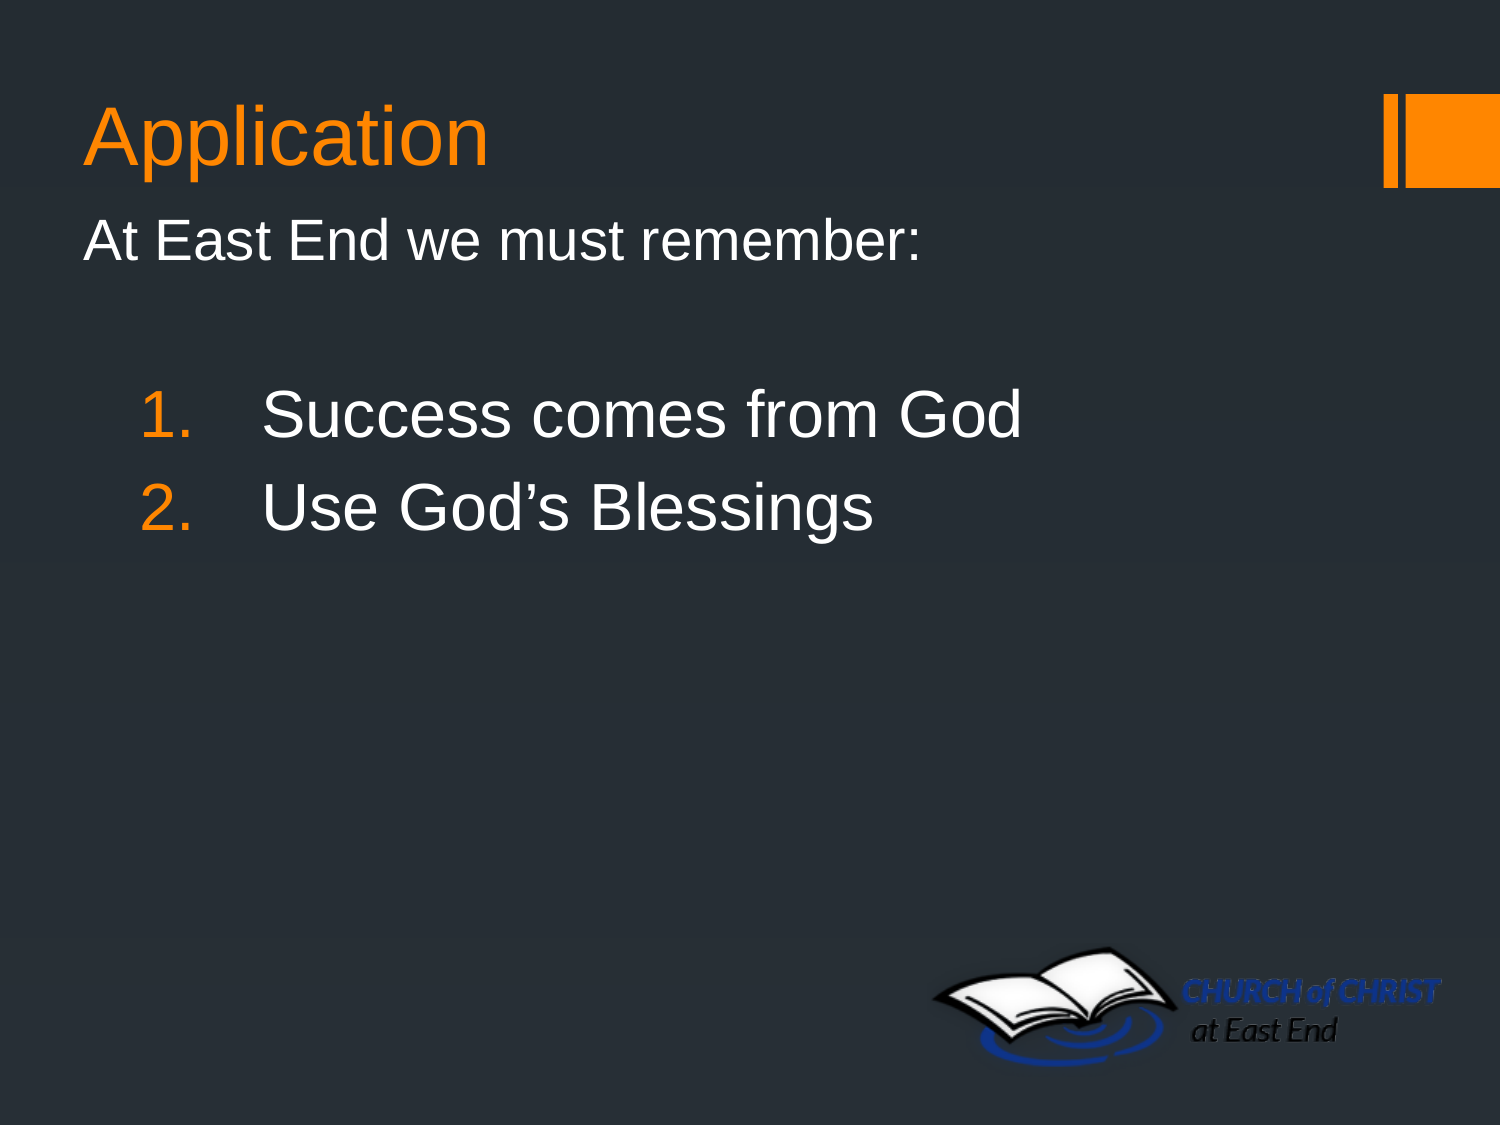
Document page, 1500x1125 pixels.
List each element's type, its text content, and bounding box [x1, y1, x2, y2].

title Application [68, 0, 1382, 190]
picture [927, 935, 1446, 1085]
text_box At East End we must remember: [68, 194, 1077, 279]
list Success comes from God Use God’s Blessings [116, 362, 1500, 644]
